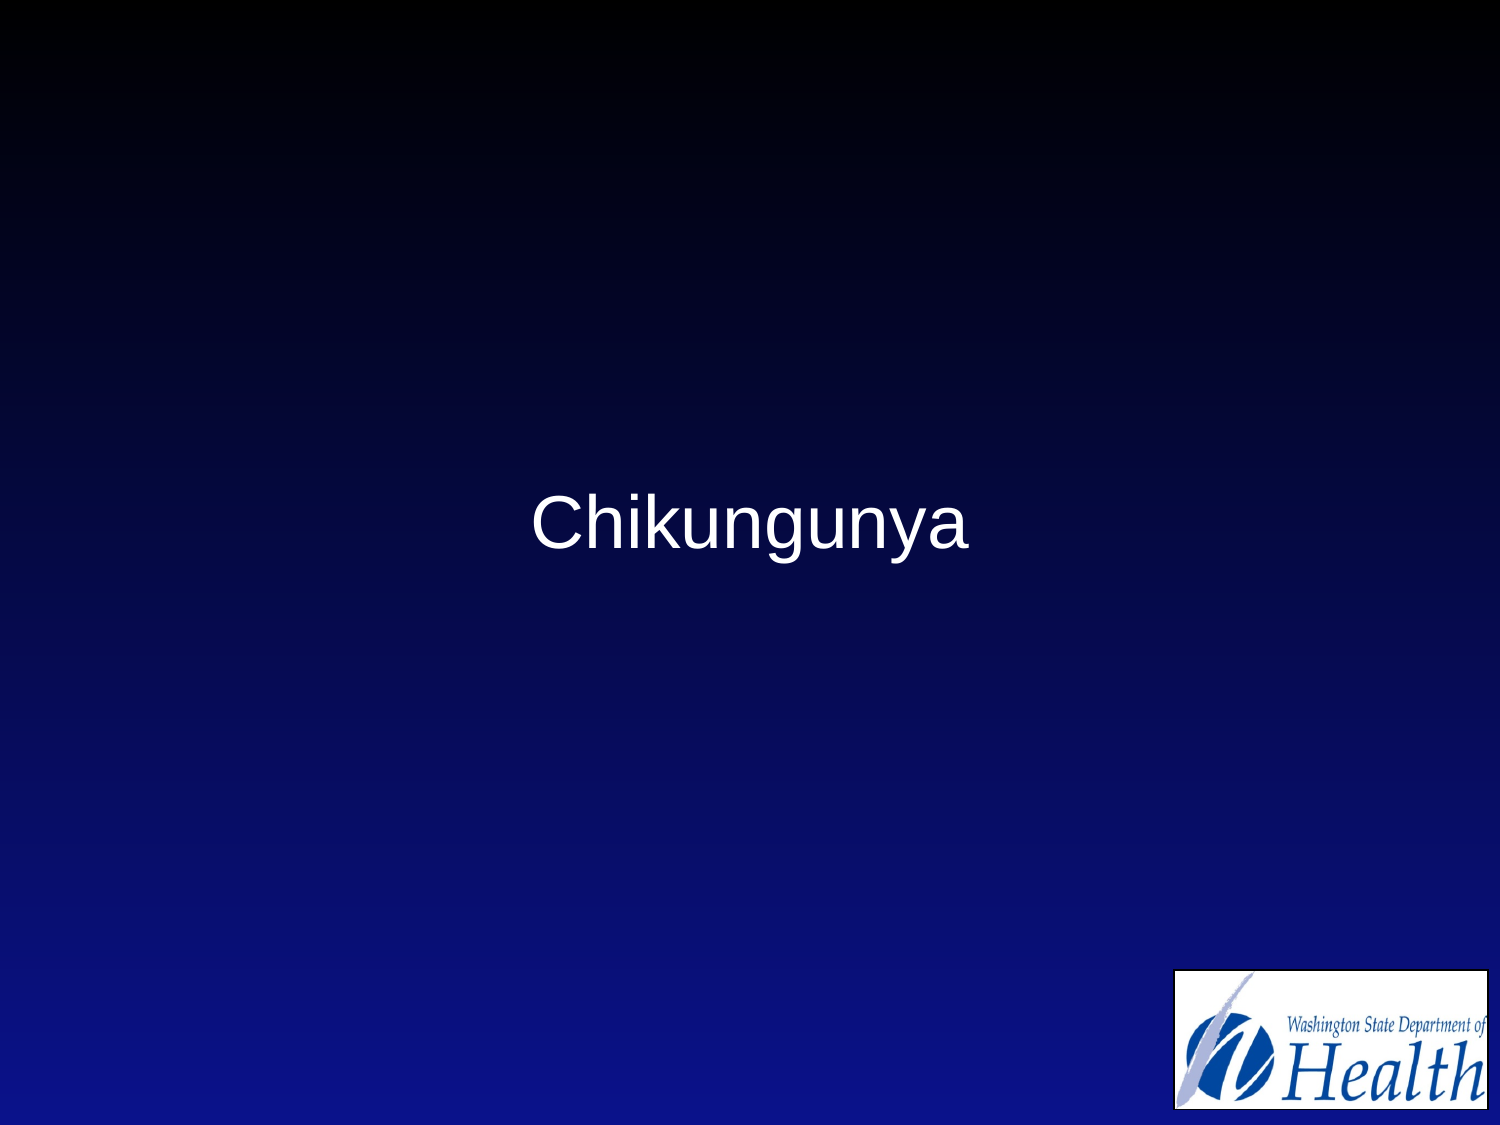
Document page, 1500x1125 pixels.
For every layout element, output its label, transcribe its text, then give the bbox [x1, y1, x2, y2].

title Chikungunya [75, 425, 1425, 613]
picture [1175, 971, 1487, 1109]
